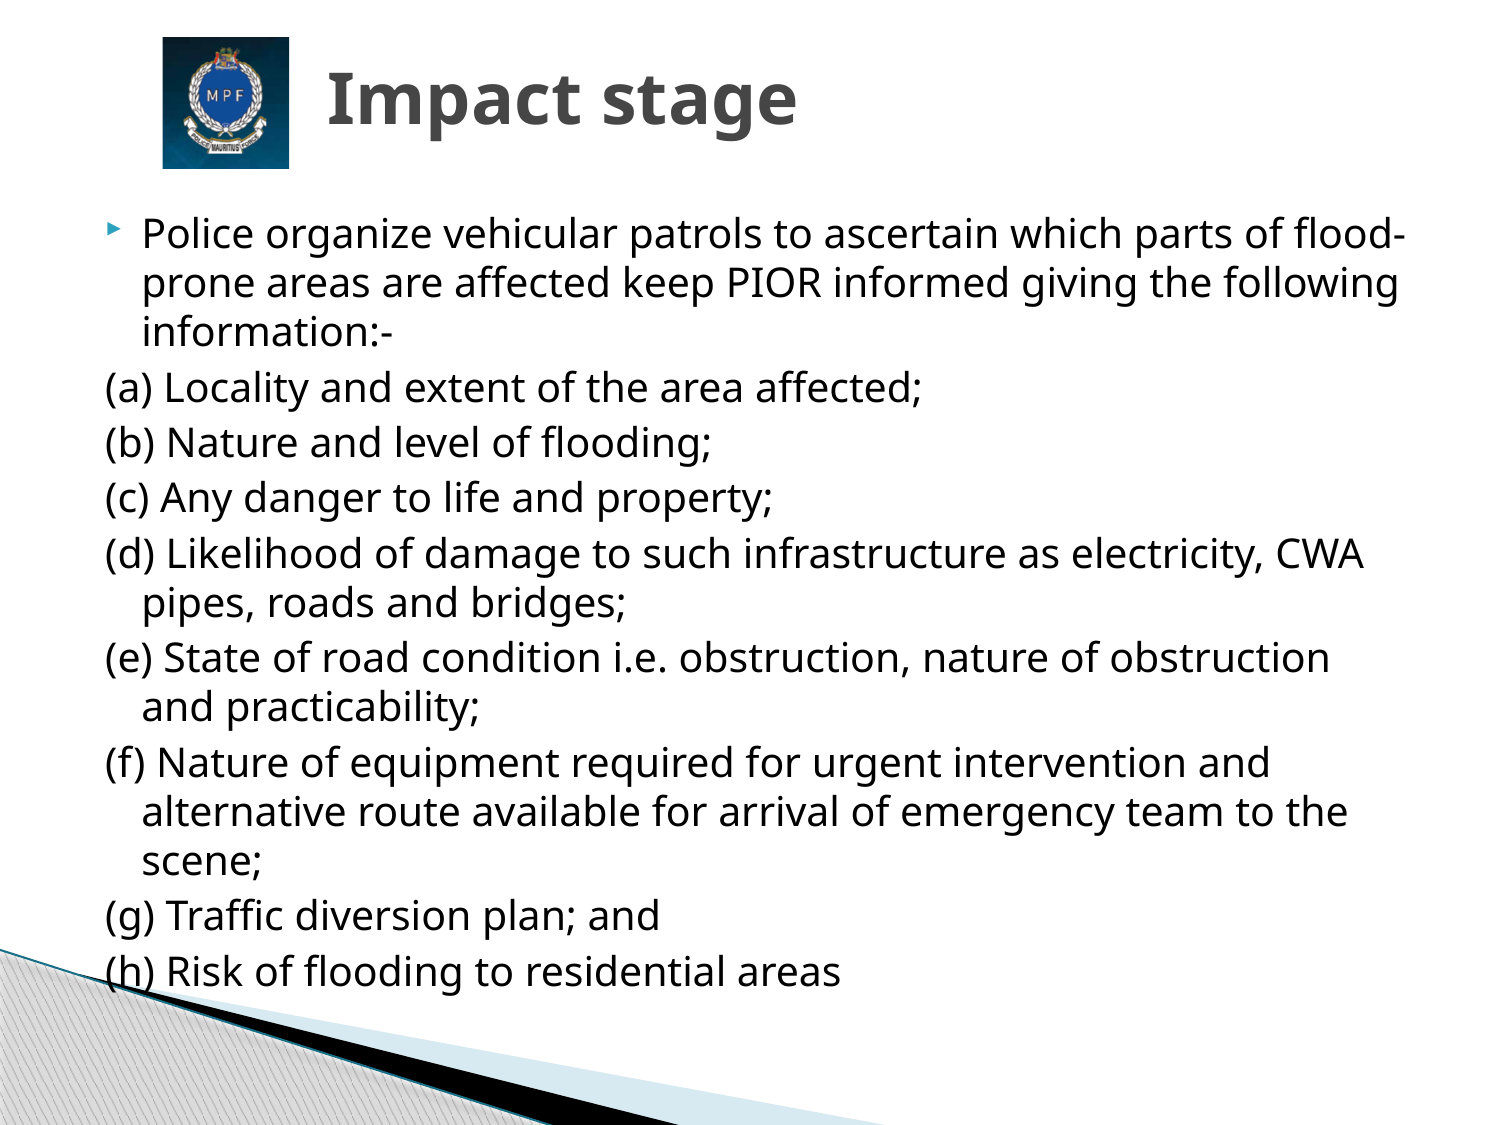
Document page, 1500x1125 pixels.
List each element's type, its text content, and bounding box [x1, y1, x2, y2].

title Impact stage [312, 45, 1500, 233]
picture [162, 37, 286, 154]
list Police organize vehicular patrols to ascertain which parts of flood-prone areas are affected keep PIOR informed giving the following information:- (a) Locality and extent of the area affected; (b) Nature and level of flooding; (c) Any danger to life and property; (d) Likelihood of damage to such infrastructure as electricity, CWA pipes, roads and bridges; (e) State of road condition i.e. obstruction, nature of obstruction and practicability; (f) Nature of equipment required for urgent intervention and alternative route available for arrival of emergency team to the scene; (g) Traffic diversion plan; and (h) Risk of flooding to residential areas [75, 200, 1425, 1005]
